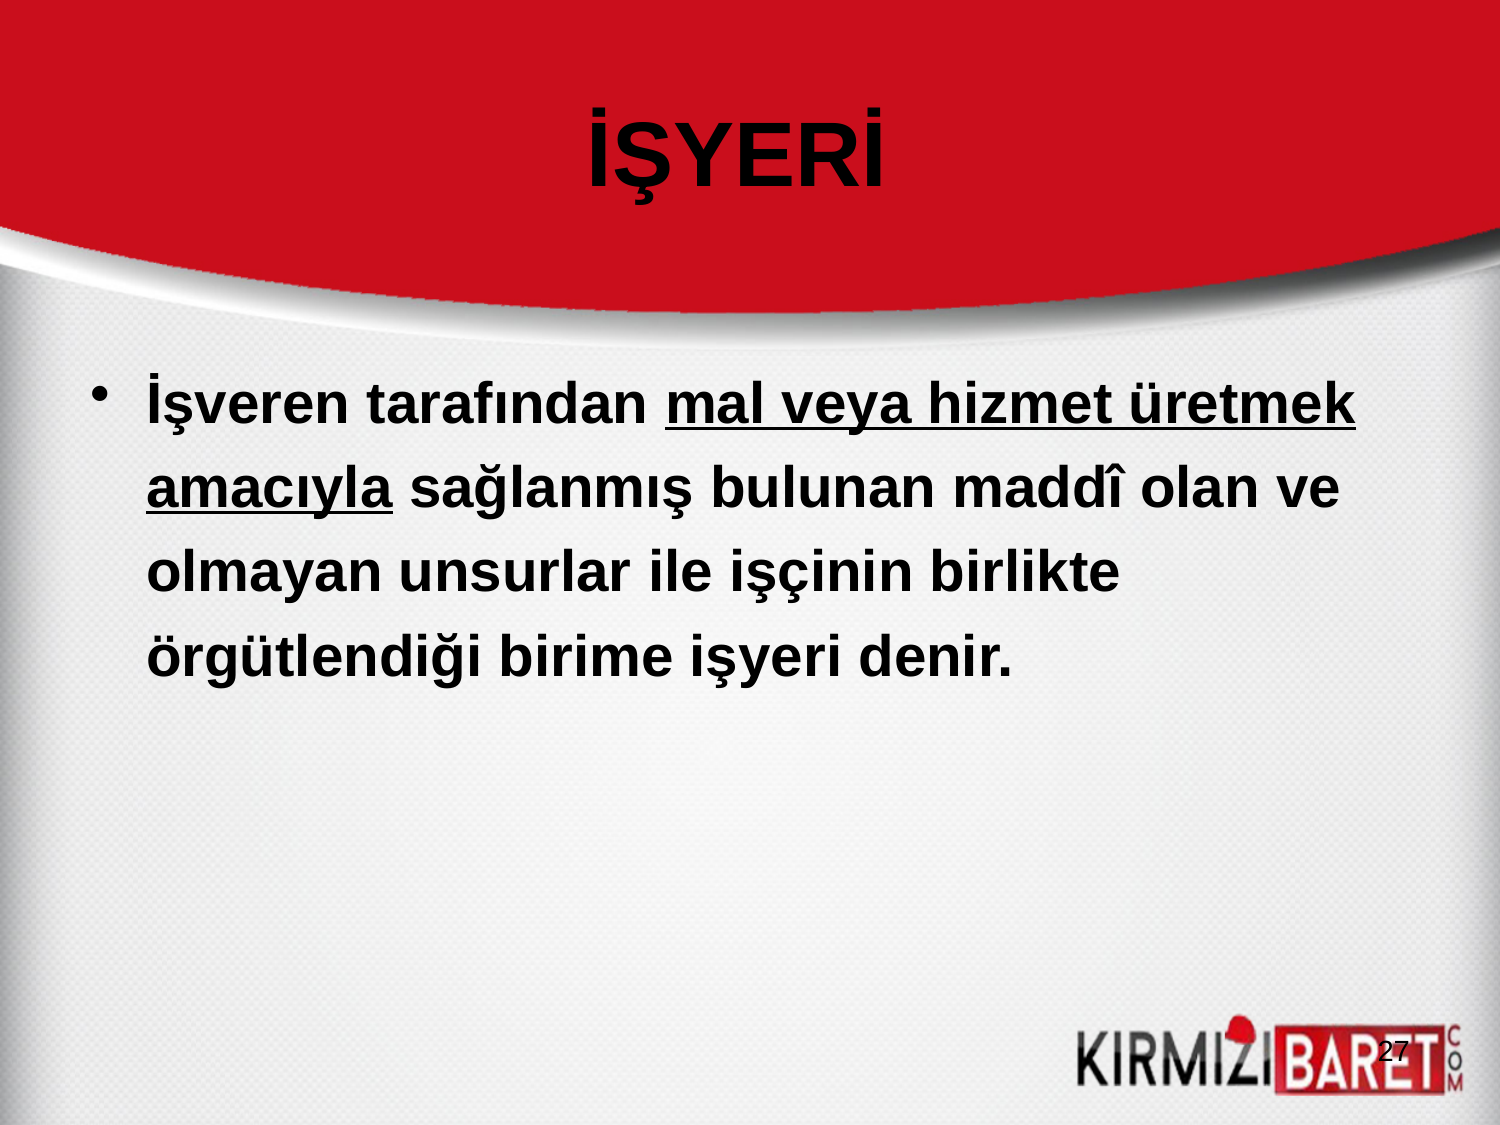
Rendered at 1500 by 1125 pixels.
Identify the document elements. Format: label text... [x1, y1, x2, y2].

slide_number 27 [1074, 1024, 1425, 1103]
picture [0, 0, 1500, 1125]
title İŞYERİ [74, 44, 1426, 233]
list İşveren tarafından mal veya hizmet üretmek amacıyla sağlanmış bulunan maddî olan ve olmayan unsurlar ile işçinin birlikte örgütlendiği birime işyeri denir. [74, 262, 1426, 1006]
